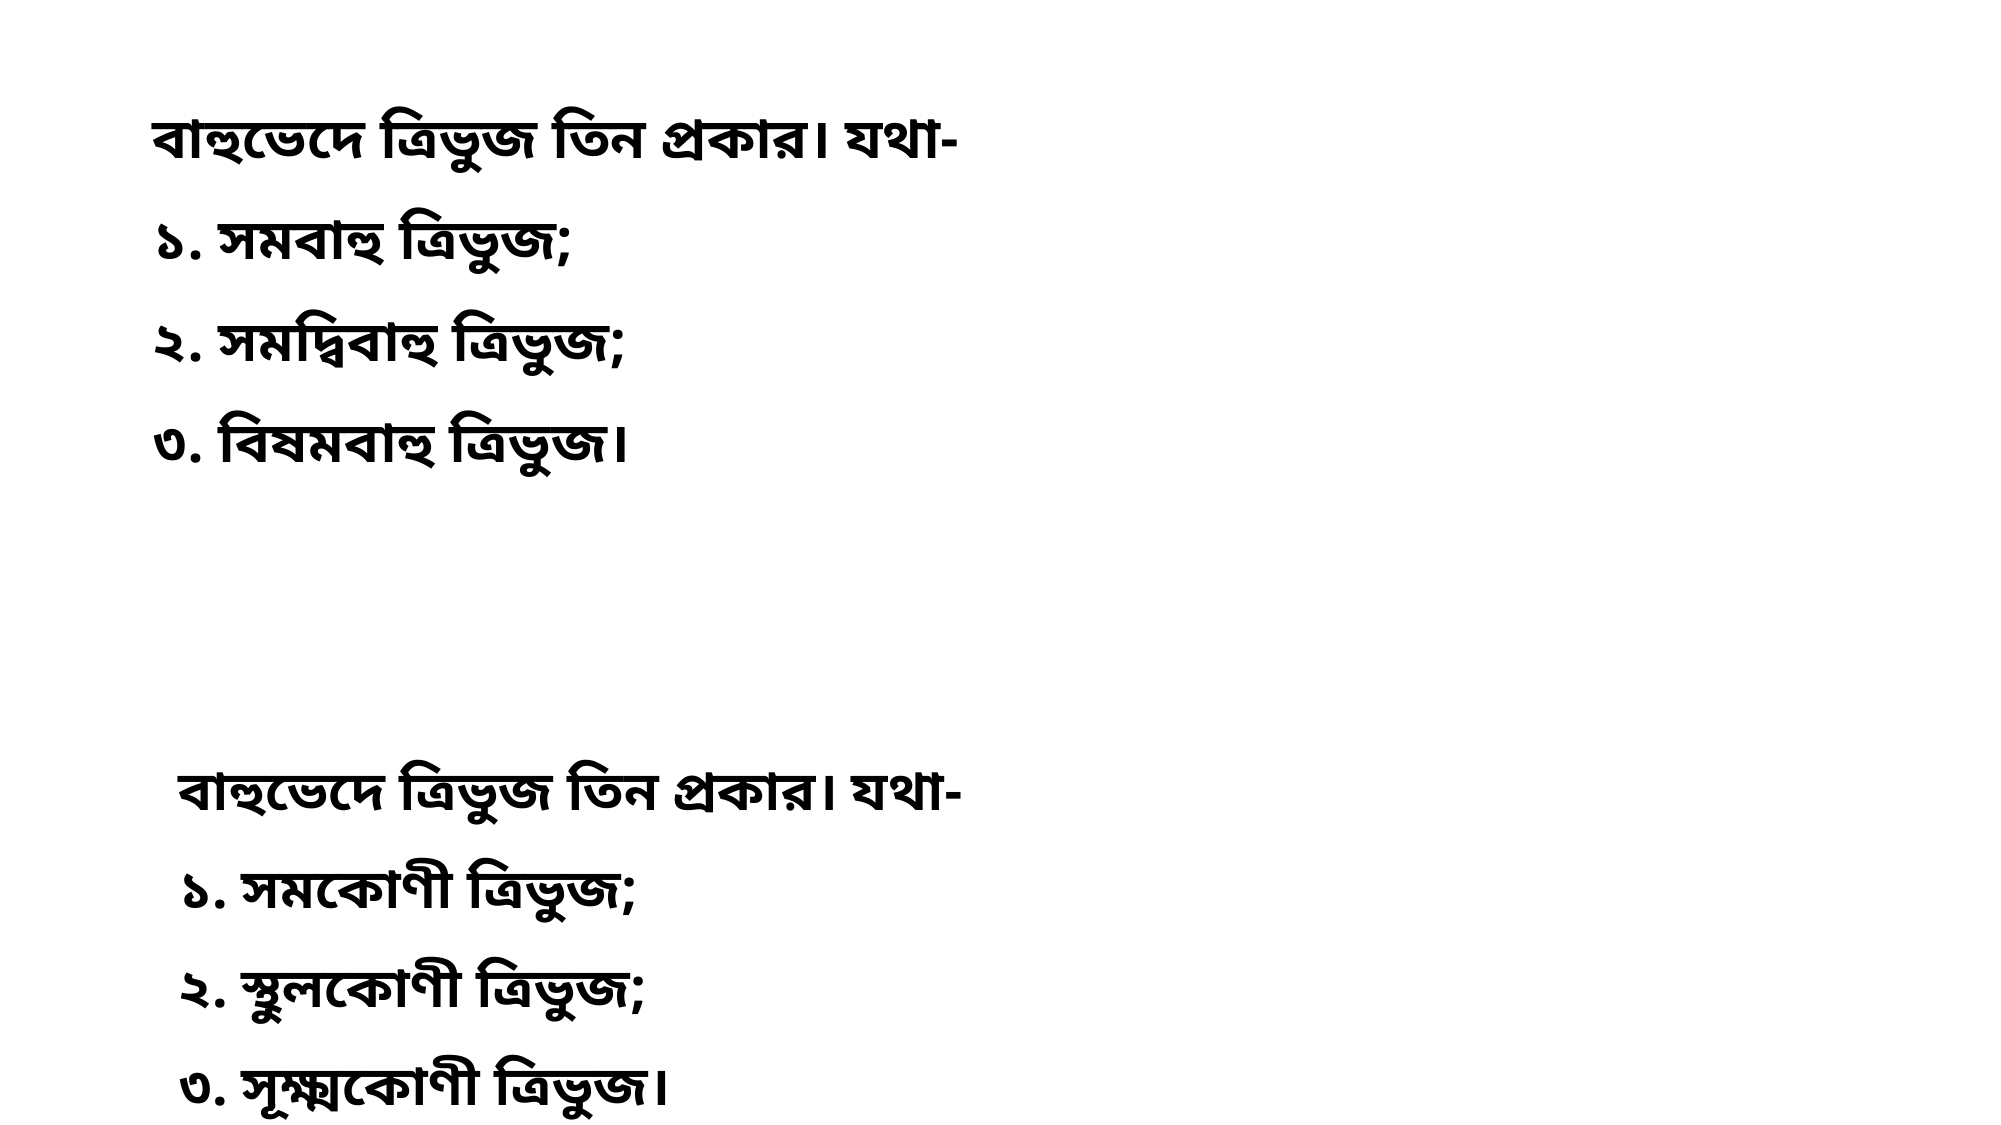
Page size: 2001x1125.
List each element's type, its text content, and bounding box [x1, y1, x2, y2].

title বাহুভেদে ত্রিভুজ তিন প্রকার। যথা- ১. সমবাহু ত্রিভুজ; ২. সমদ্বিবাহু ত্রিভুজ; ৩. বিষমবাহু ত্রিভুজ। [137, 59, 1863, 483]
text_box বাহুভেদে ত্রিভুজ তিন প্রকার। যথা- ১. সমকোণী ত্রিভুজ; ২. স্থুলকোণী ত্রিভুজ; ৩. সূক্ষ্মকোণী ত্রিভুজ। [163, 714, 1889, 1125]
